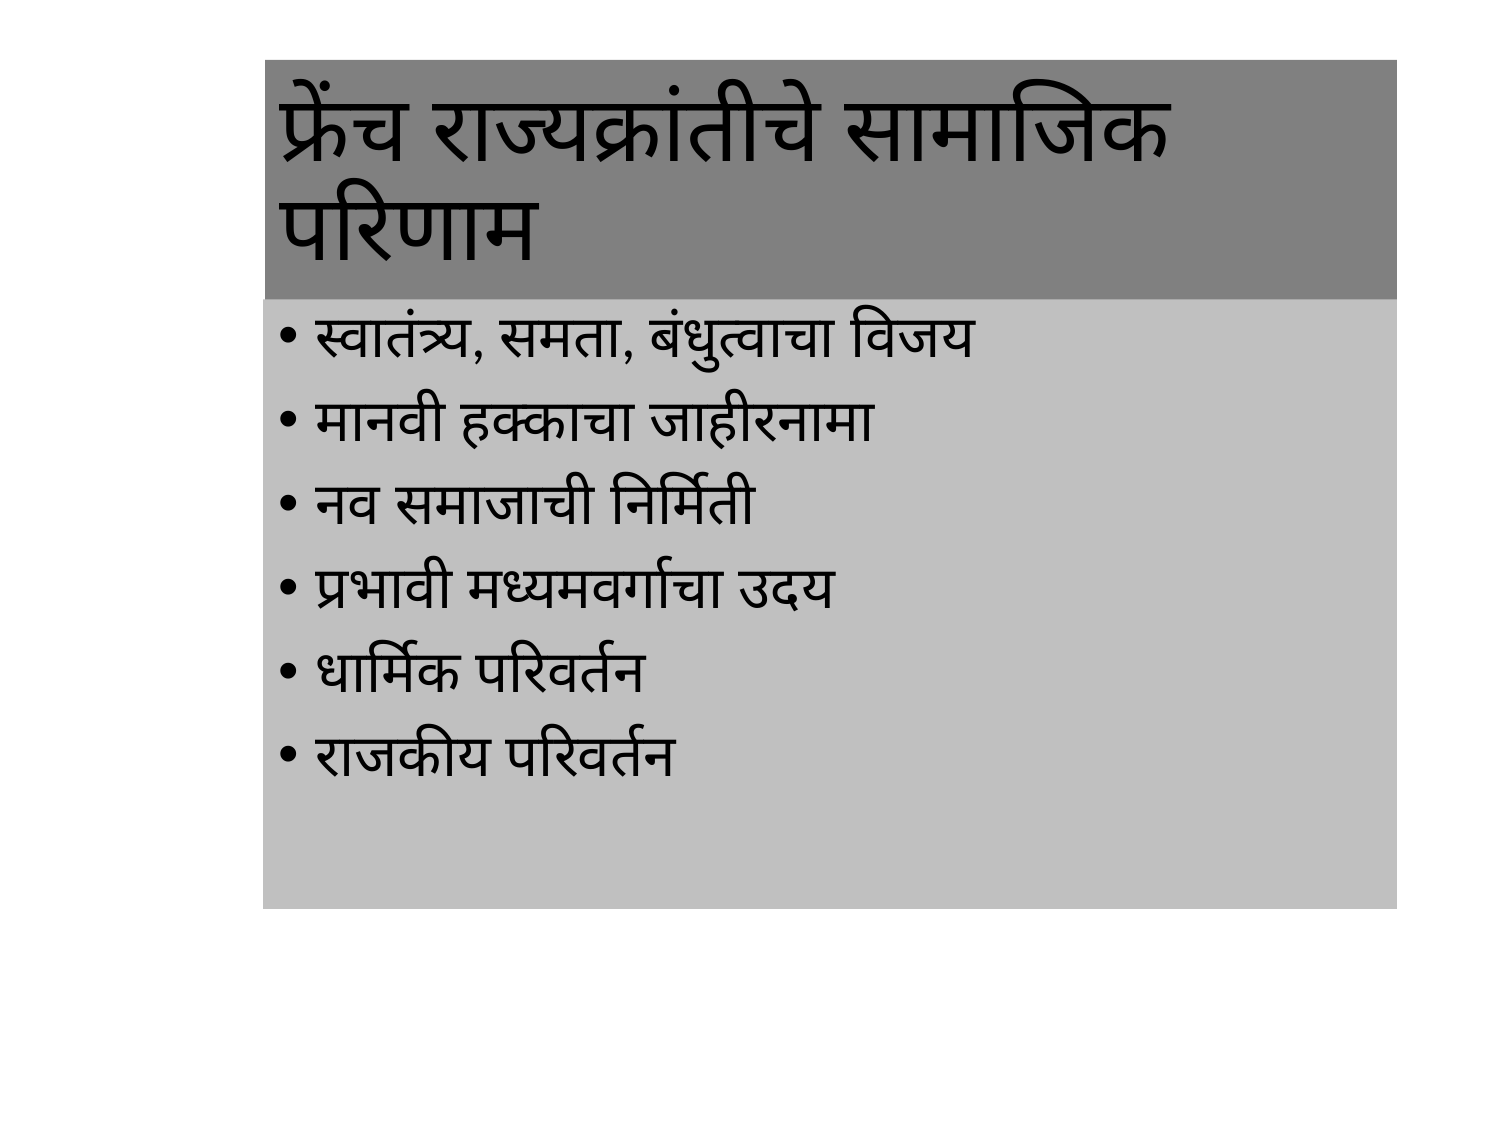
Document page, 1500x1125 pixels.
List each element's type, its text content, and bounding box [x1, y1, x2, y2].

title फ्रेंच राज्यक्रांतीचे सामाजिक परिणाम [265, 59, 1397, 299]
list स्वातंत्र्य, समता, बंधुत्वाचा विजय मानवी हक्काचा जाहीरनामा नव समाजाची निर्मिती प्रभावी मध्यमवर्गाचा उदय धार्मिक परिवर्तन राजकीय परिवर्तन [263, 299, 1397, 909]
